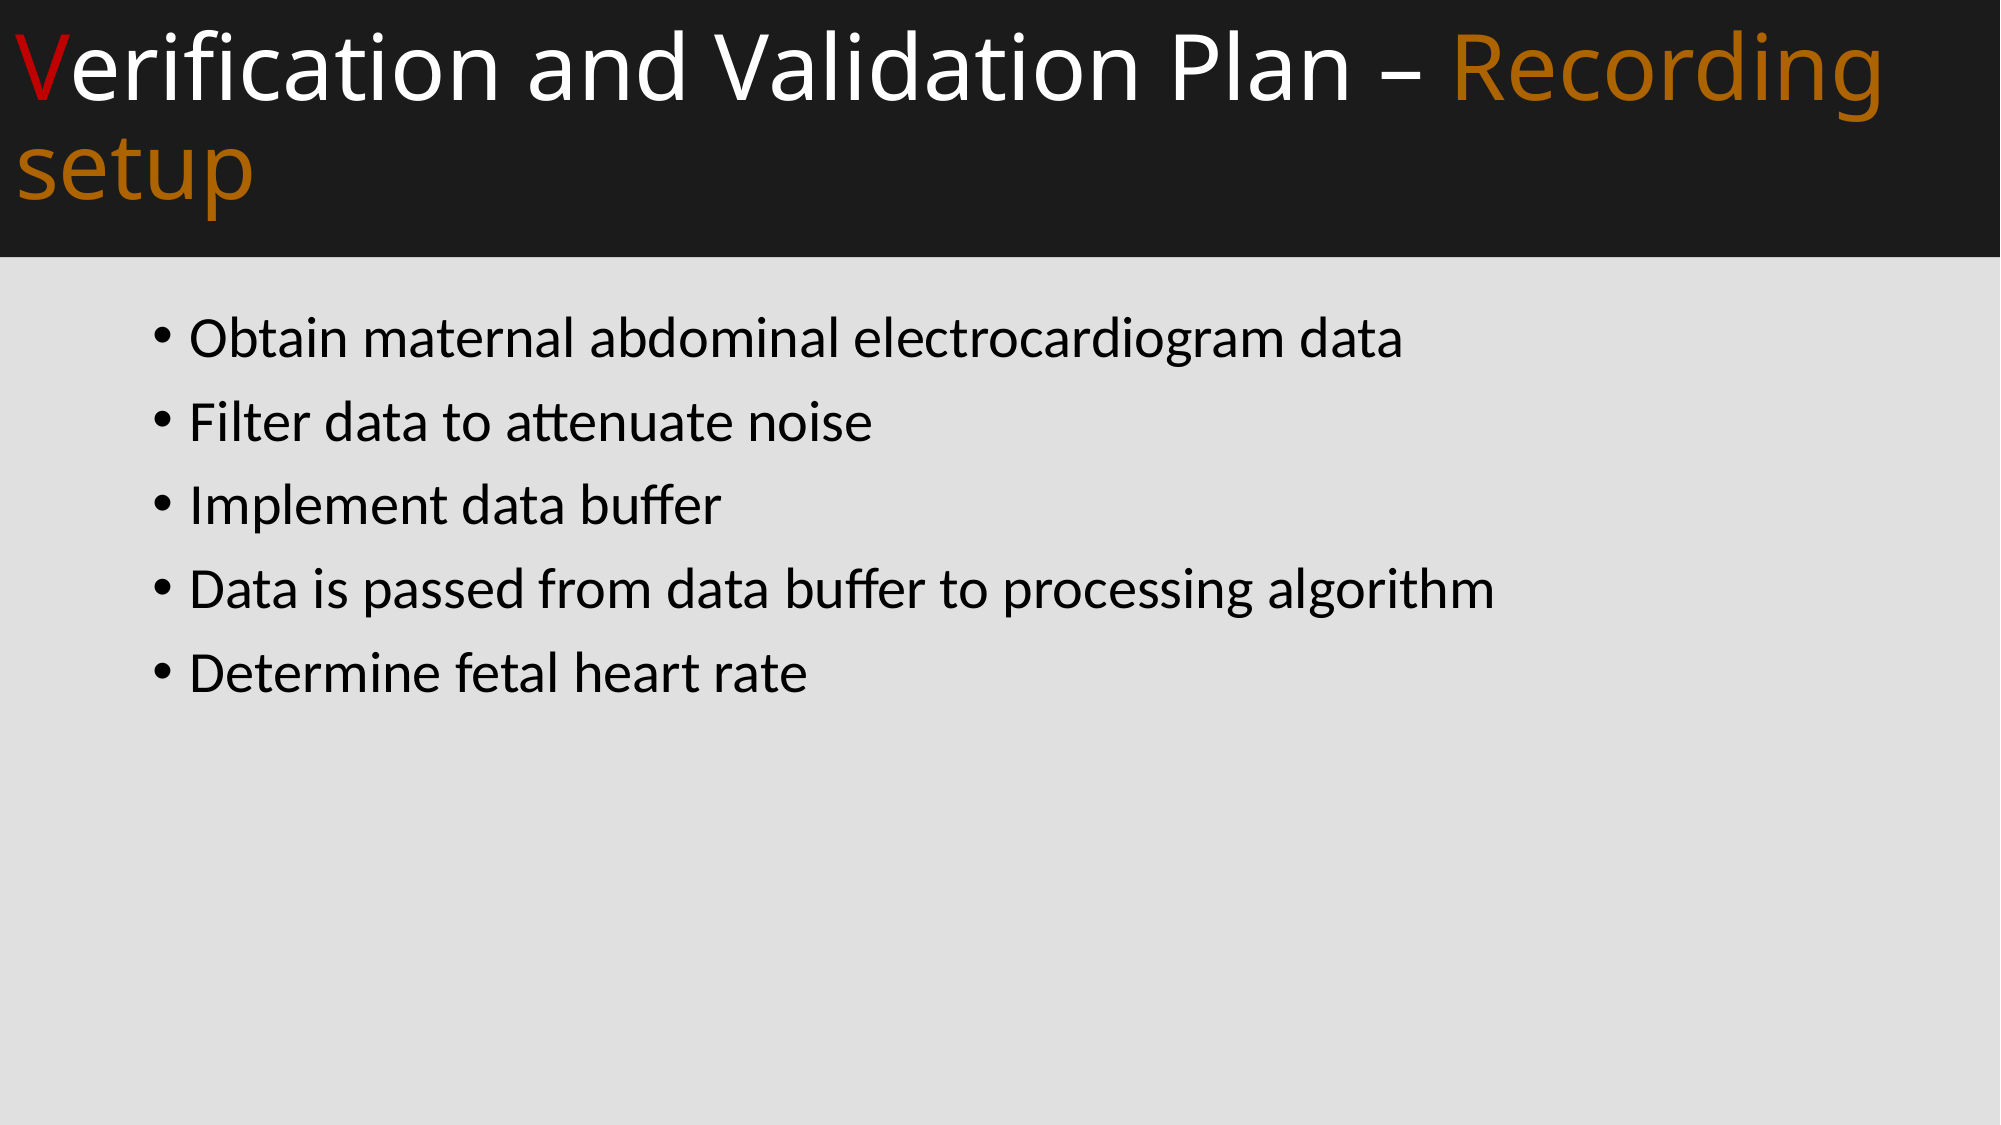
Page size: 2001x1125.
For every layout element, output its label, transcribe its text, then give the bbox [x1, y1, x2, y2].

list Obtain maternal abdominal electrocardiogram data Filter data to attenuate noise Implement data buffer Data is passed from data buffer to processing algorithm Determine fetal heart rate [137, 299, 1863, 1014]
title Verification and Validation Plan – Recording setup [0, 0, 2000, 258]
